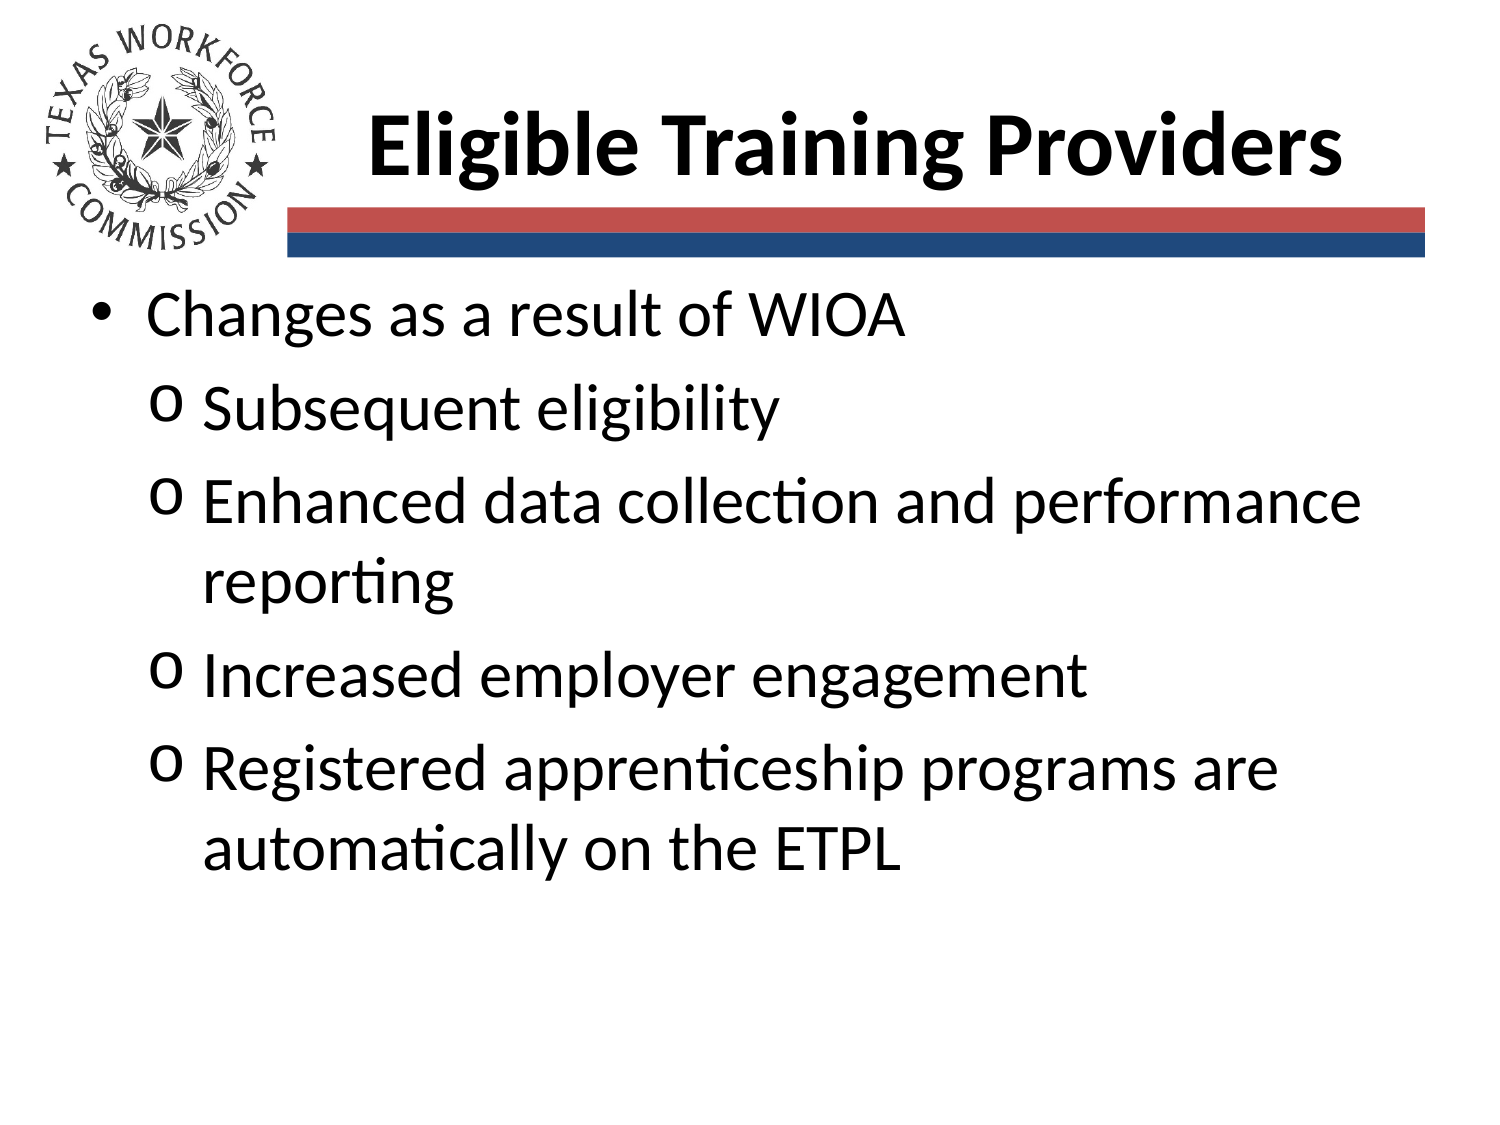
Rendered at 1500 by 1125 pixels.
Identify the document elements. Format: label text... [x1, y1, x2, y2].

list Changes as a result of WIOA Subsequent eligibility Enhanced data collection and performance reporting Increased employer engagement Registered apprenticeship programs are automatically on the ETPL [75, 262, 1425, 1005]
picture [44, 23, 276, 250]
title Eligible Training Providers [287, 45, 1425, 233]
